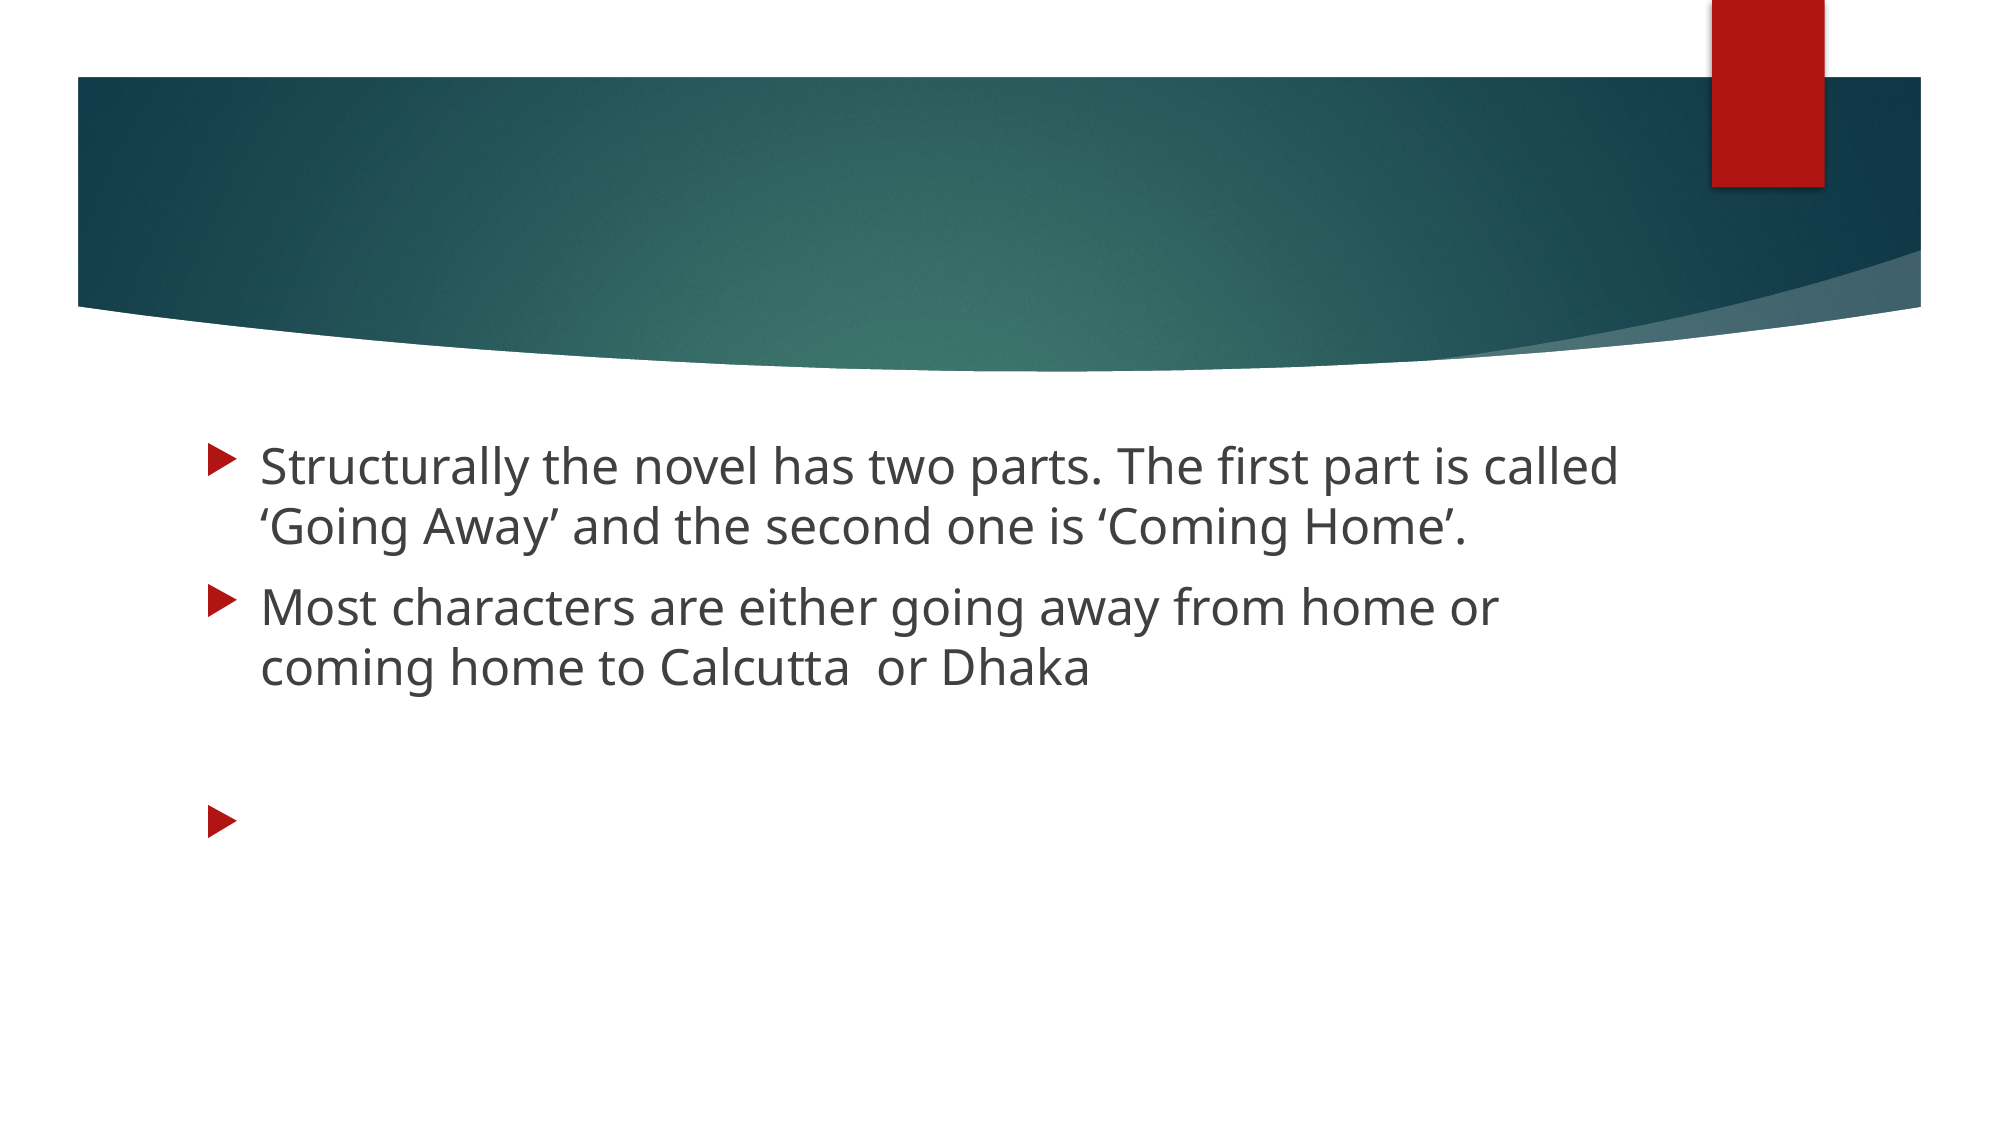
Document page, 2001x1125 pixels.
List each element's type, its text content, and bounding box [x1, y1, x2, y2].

list Structurally the novel has two parts. The first part is called ‘Going Away’ and the second one is ‘Coming Home’. Most characters are either going away from home or coming home to Calcutta or Dhaka [189, 427, 1638, 988]
